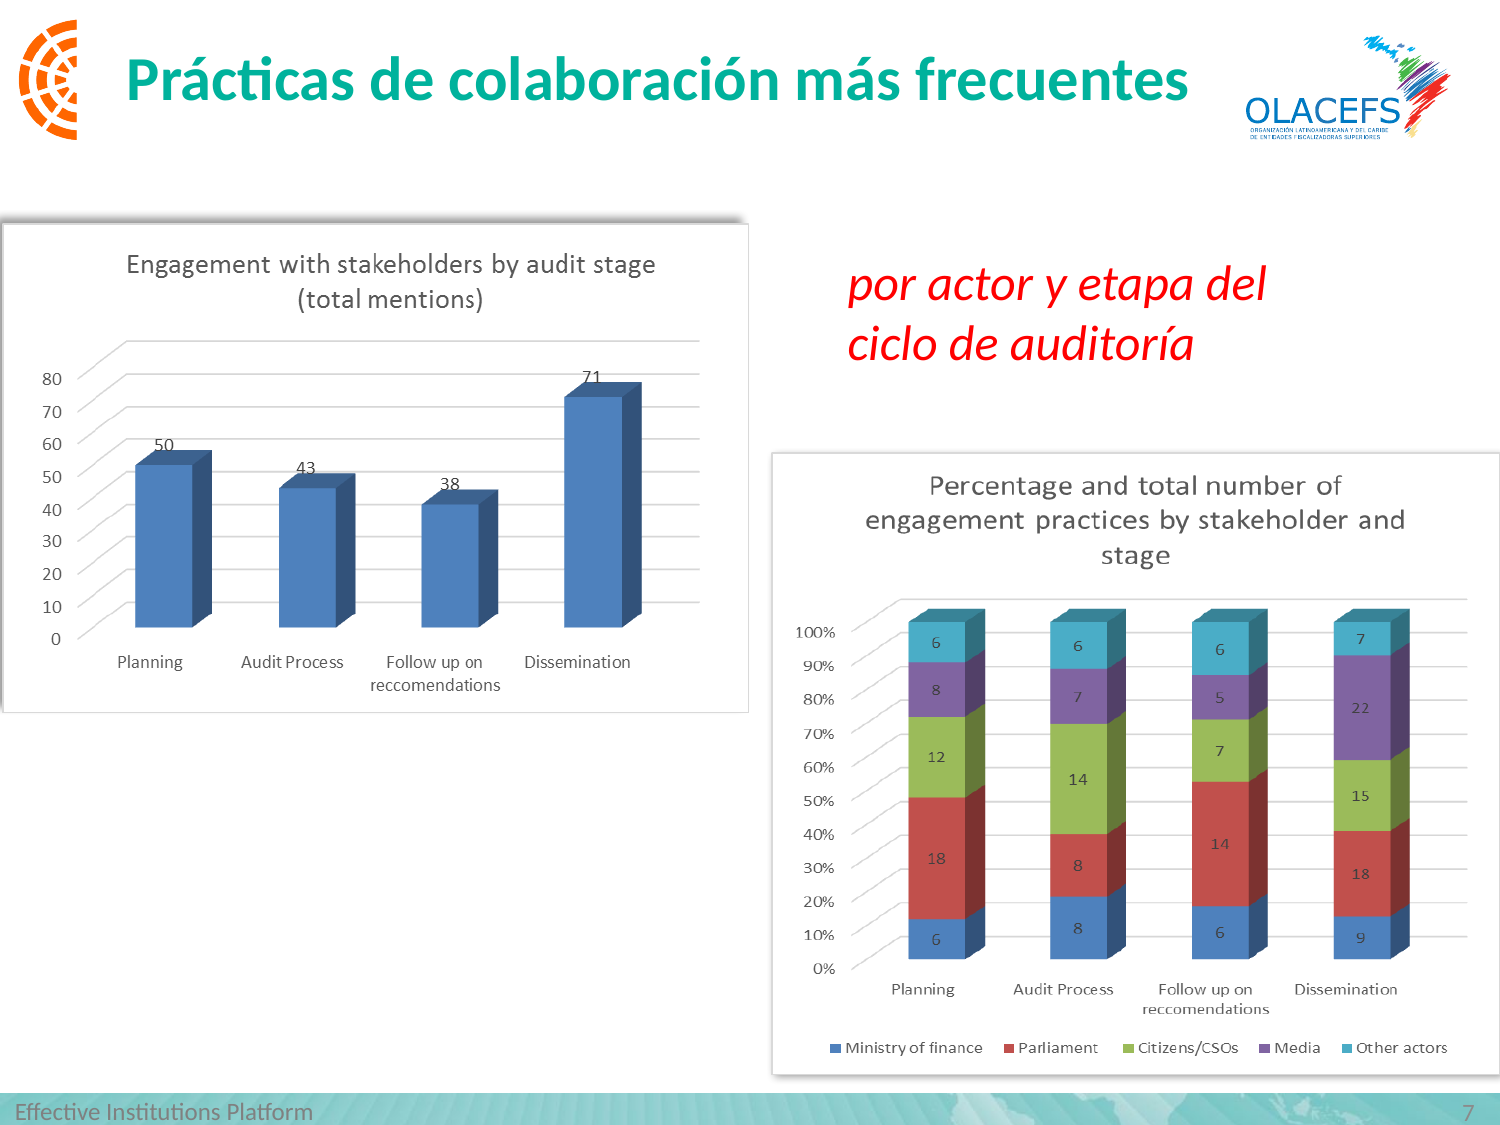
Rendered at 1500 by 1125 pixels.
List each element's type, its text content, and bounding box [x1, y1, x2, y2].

picture [770, 452, 1500, 1075]
picture [1, 222, 749, 714]
text_box Prácticas de colaboración más frecuentes [112, 30, 1471, 121]
picture [17, 19, 77, 140]
picture [0, 1093, 1500, 1125]
text_box por actor y etapa del ciclo de auditoría [832, 243, 1376, 424]
